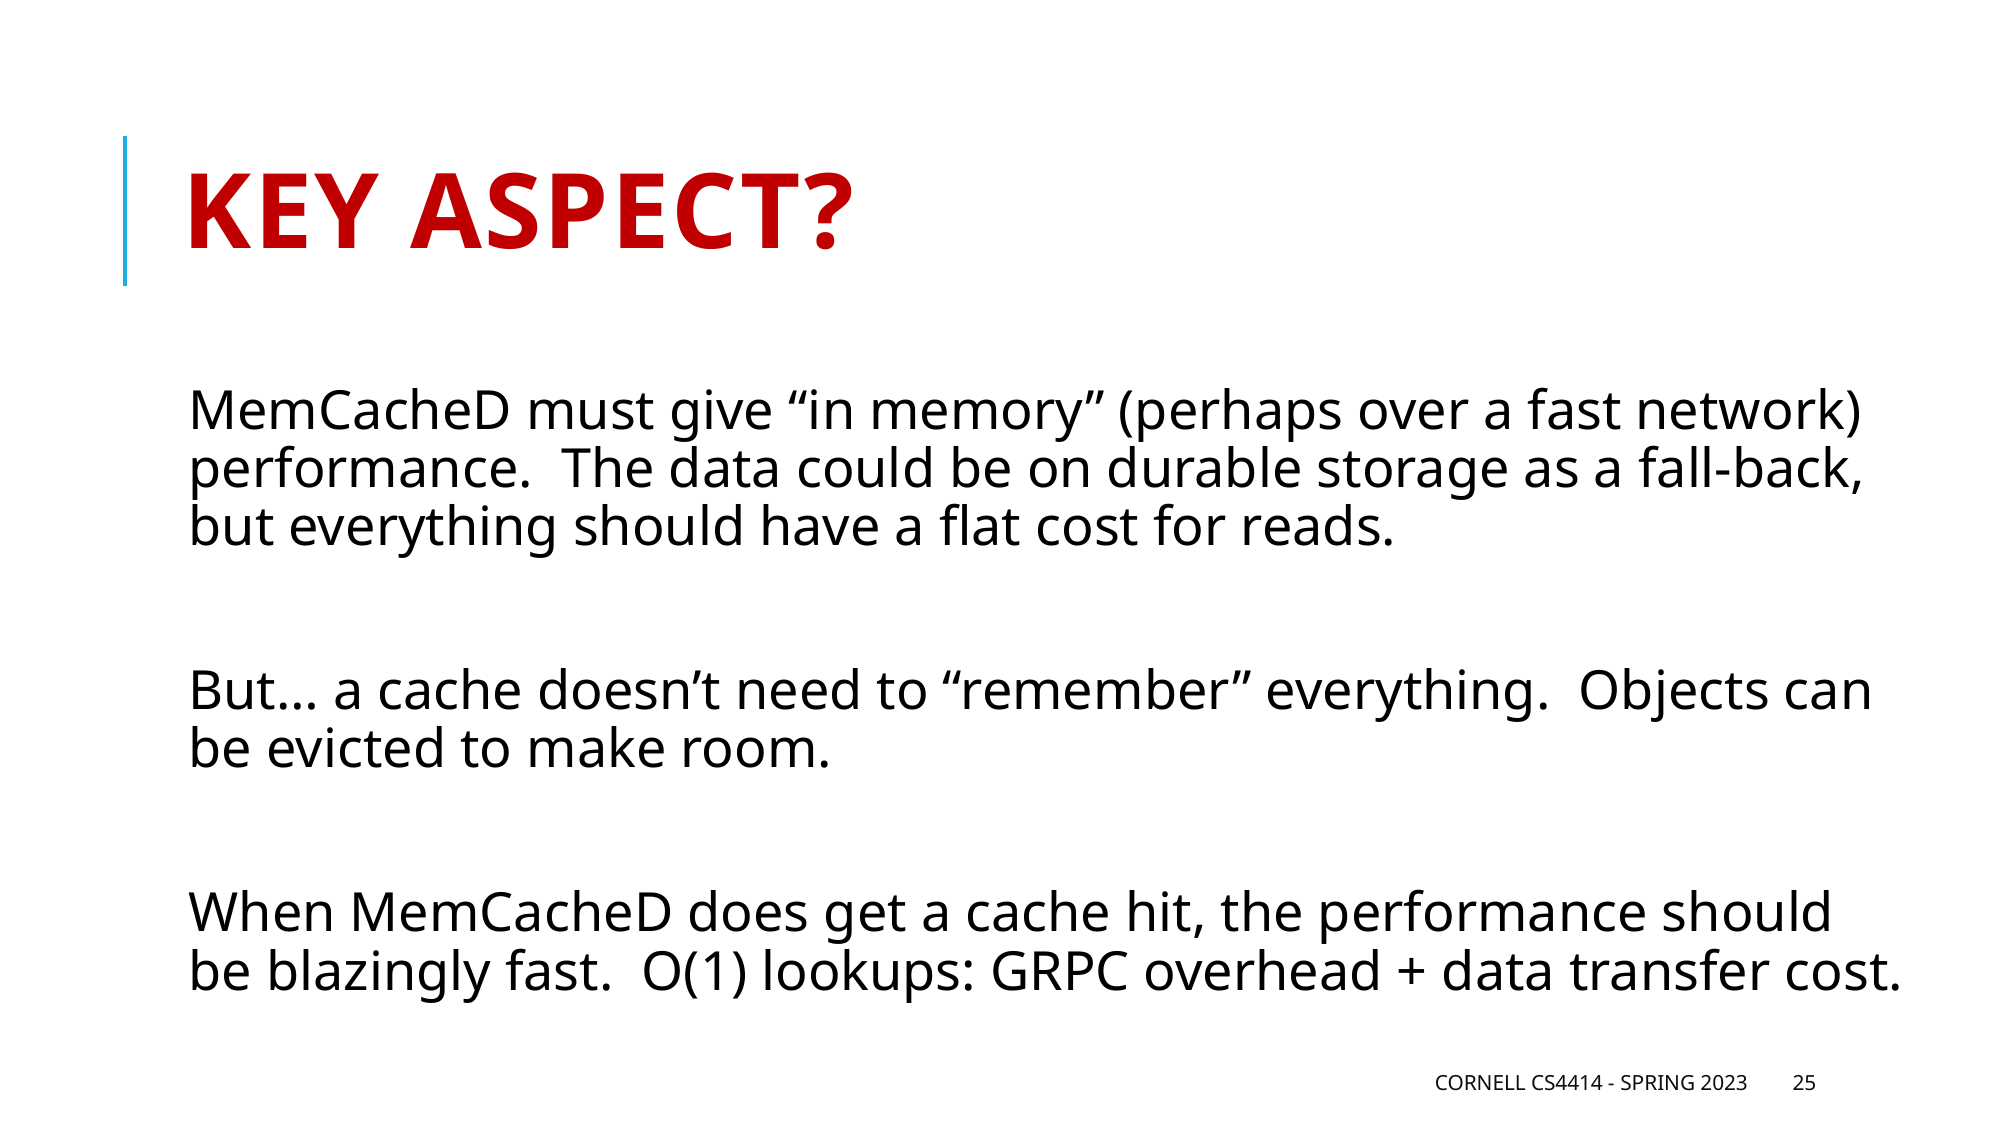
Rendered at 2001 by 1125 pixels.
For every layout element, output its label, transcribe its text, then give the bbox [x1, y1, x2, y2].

slide_number 25 [1777, 1061, 1938, 1107]
footer Cornell CS4414 - Spring 2023 [794, 1061, 1763, 1107]
list MemCacheD must give “in memory” (perhaps over a fast network) performance. The data could be on durable storage as a fall-back, but everything should have a flat cost for reads. But… a cache doesn’t need to “remember” everything. Objects can be evicted to make room. When MemCacheD does get a cache hit, the performance should be blazingly fast. O(1) lookups: GRPC overhead + data transfer cost. [168, 375, 1914, 1035]
title Key aspect? [168, 96, 1914, 342]
